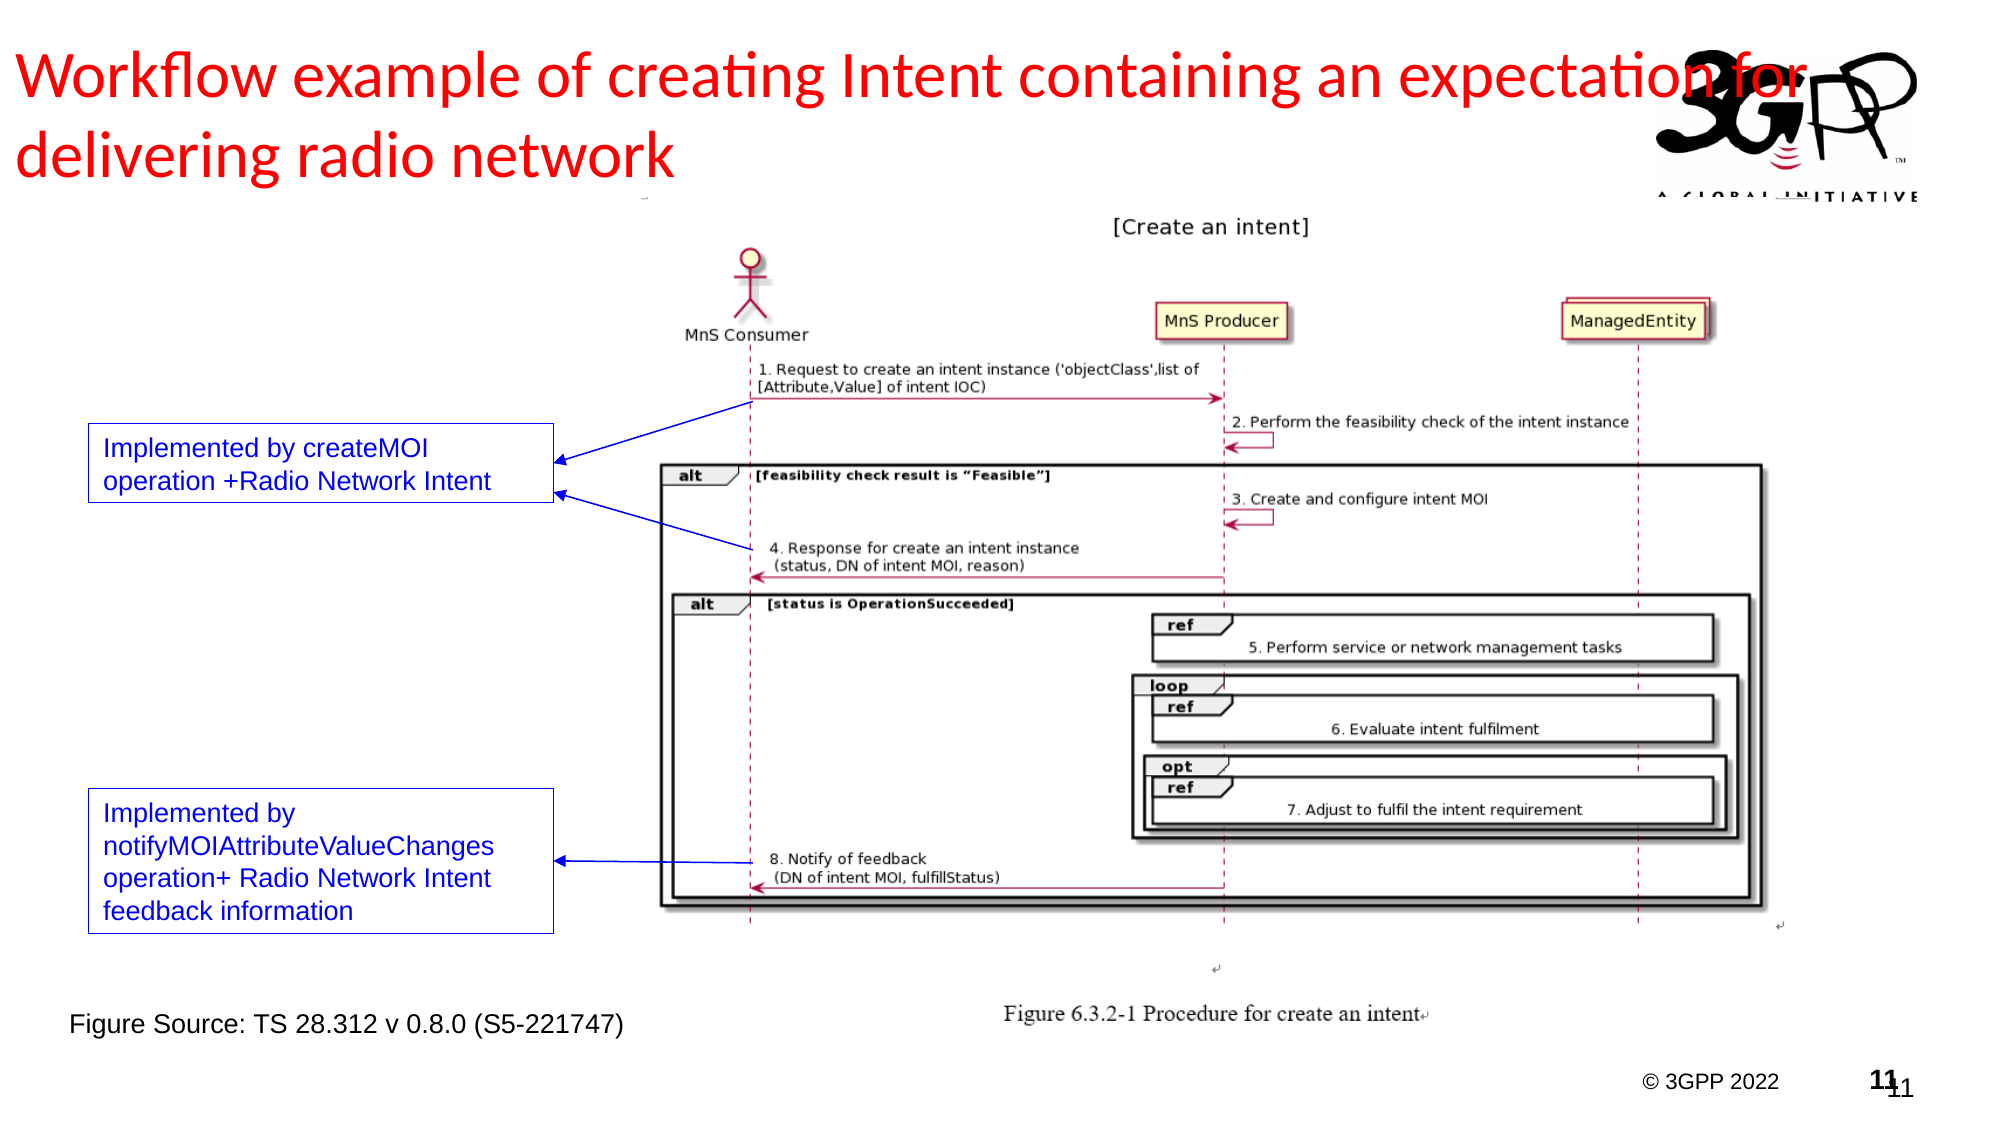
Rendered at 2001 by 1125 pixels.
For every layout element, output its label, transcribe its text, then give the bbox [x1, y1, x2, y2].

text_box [553, 401, 754, 464]
title Workflow example of creating Intent containing an expectation for delivering radio network [0, 16, 1933, 206]
text_box Implemented by createMOI operation +Radio Network Intent [88, 423, 554, 503]
text_box Figure Source: TS 28.312 v 0.8.0 (S5-221747) [54, 999, 662, 1047]
slide_number 11 [1871, 1063, 1959, 1100]
text_box Implemented by notifyMOIAttributeValueChanges operation+ Radio Network Intent feedback information [88, 788, 554, 934]
picture [641, 197, 1811, 1028]
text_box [553, 491, 754, 551]
